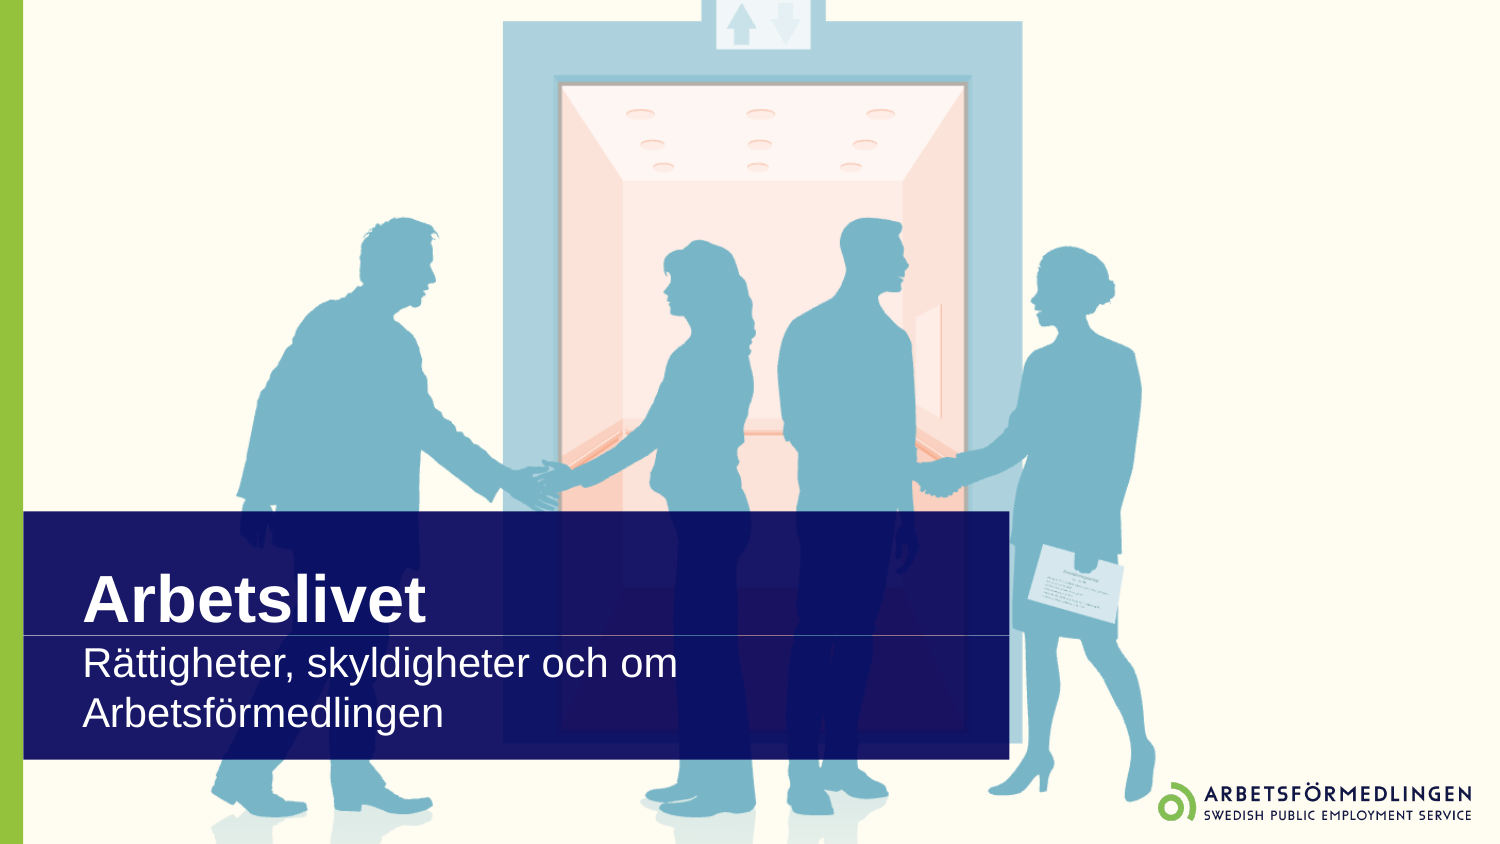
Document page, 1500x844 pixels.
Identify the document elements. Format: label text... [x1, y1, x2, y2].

picture [1158, 782, 1471, 821]
subtitle Rättigheter, skyldigheter och om Arbetsförmedlingen [23, 635, 1010, 760]
title Arbetslivet [23, 511, 1010, 635]
